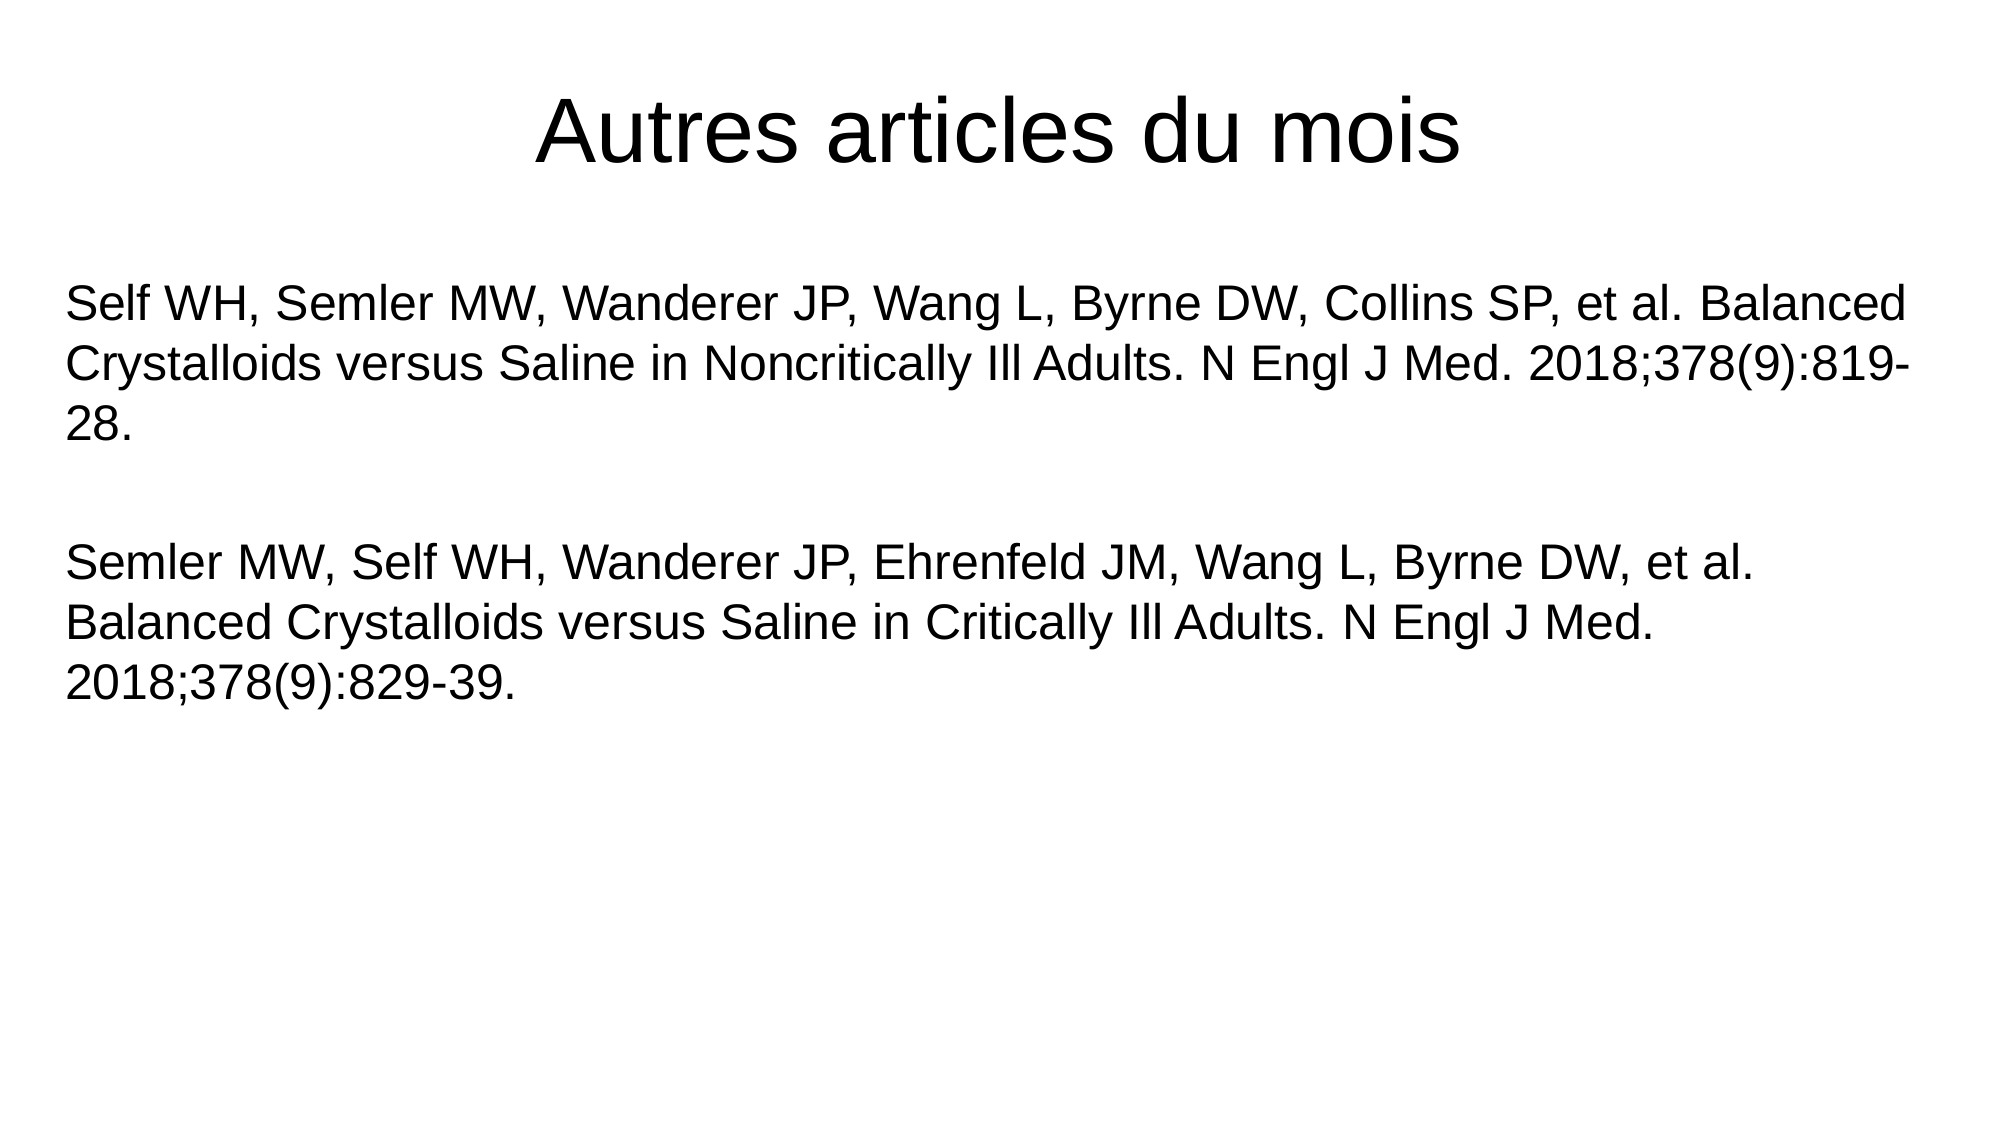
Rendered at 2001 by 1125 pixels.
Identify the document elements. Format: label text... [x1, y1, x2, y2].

title Autres articles du mois [49, 31, 1951, 220]
list Self WH, Semler MW, Wanderer JP, Wang L, Byrne DW, Collins SP, et al. Balanced Crystalloids versus Saline in Noncritically Ill Adults. N Engl J Med. 2018;378(9):819-28. Semler MW, Self WH, Wanderer JP, Ehrenfeld JM, Wang L, Byrne DW, et al. Balanced Crystalloids versus Saline in Critically Ill Adults. N Engl J Med. 2018;378(9):829-39. [49, 262, 1951, 1026]
